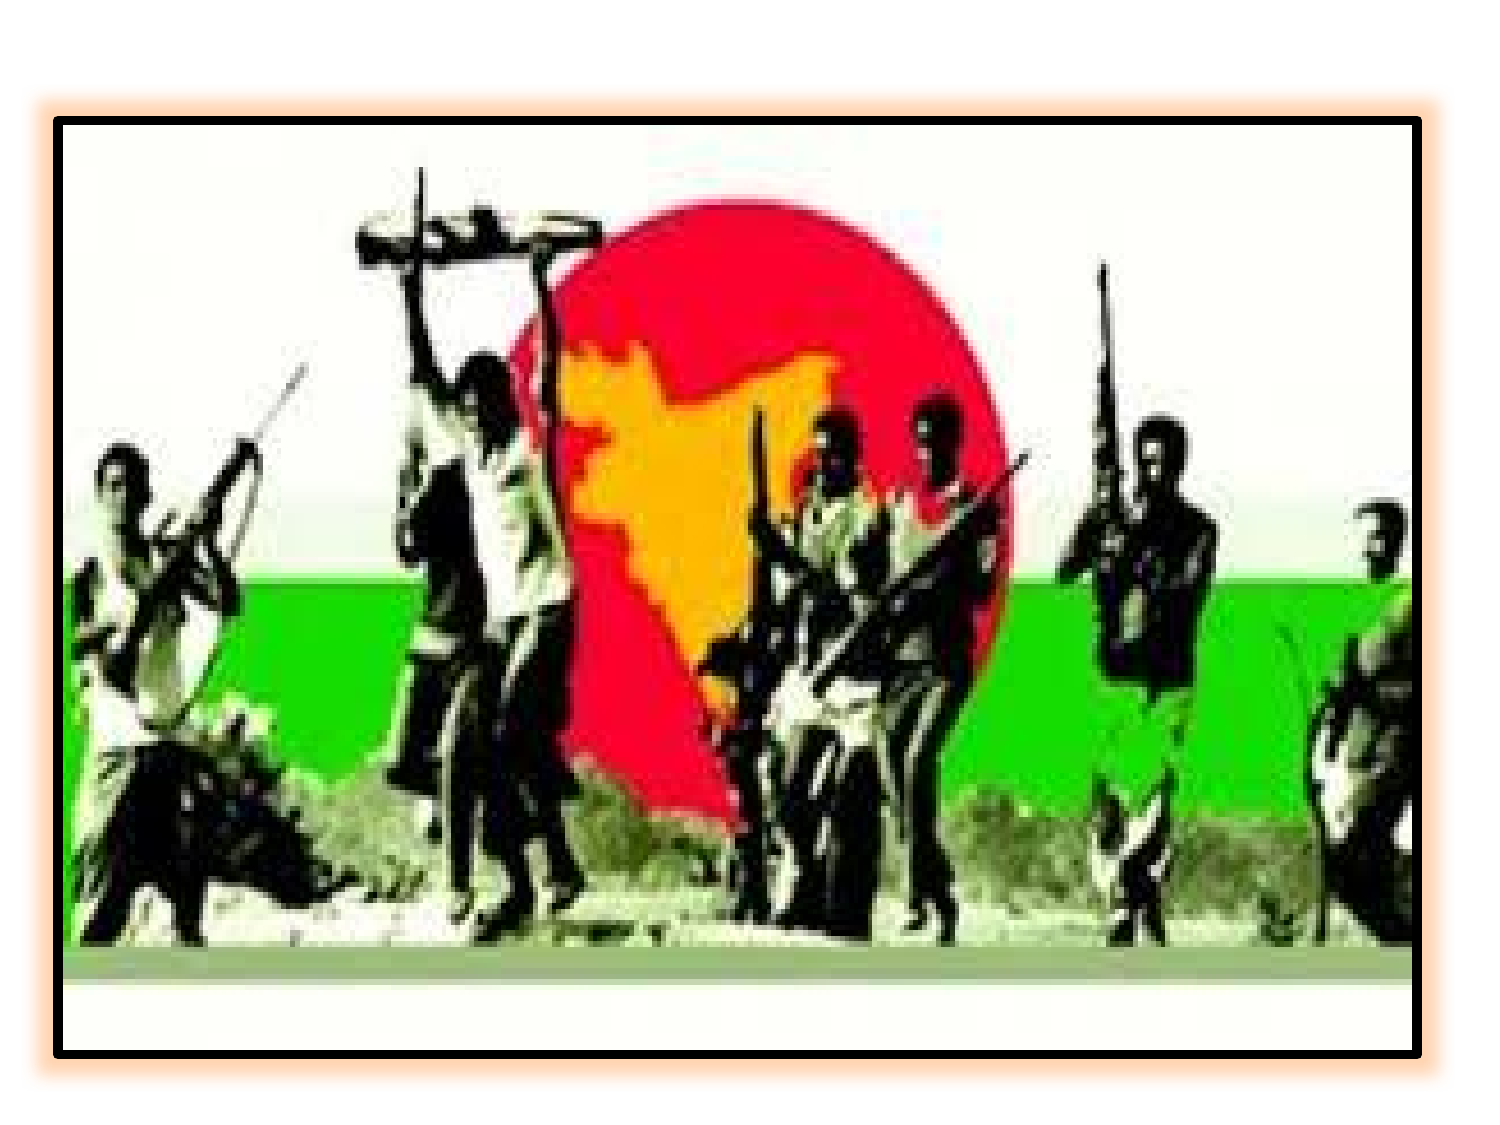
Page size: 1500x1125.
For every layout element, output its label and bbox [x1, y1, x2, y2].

picture [62, 124, 1413, 1051]
